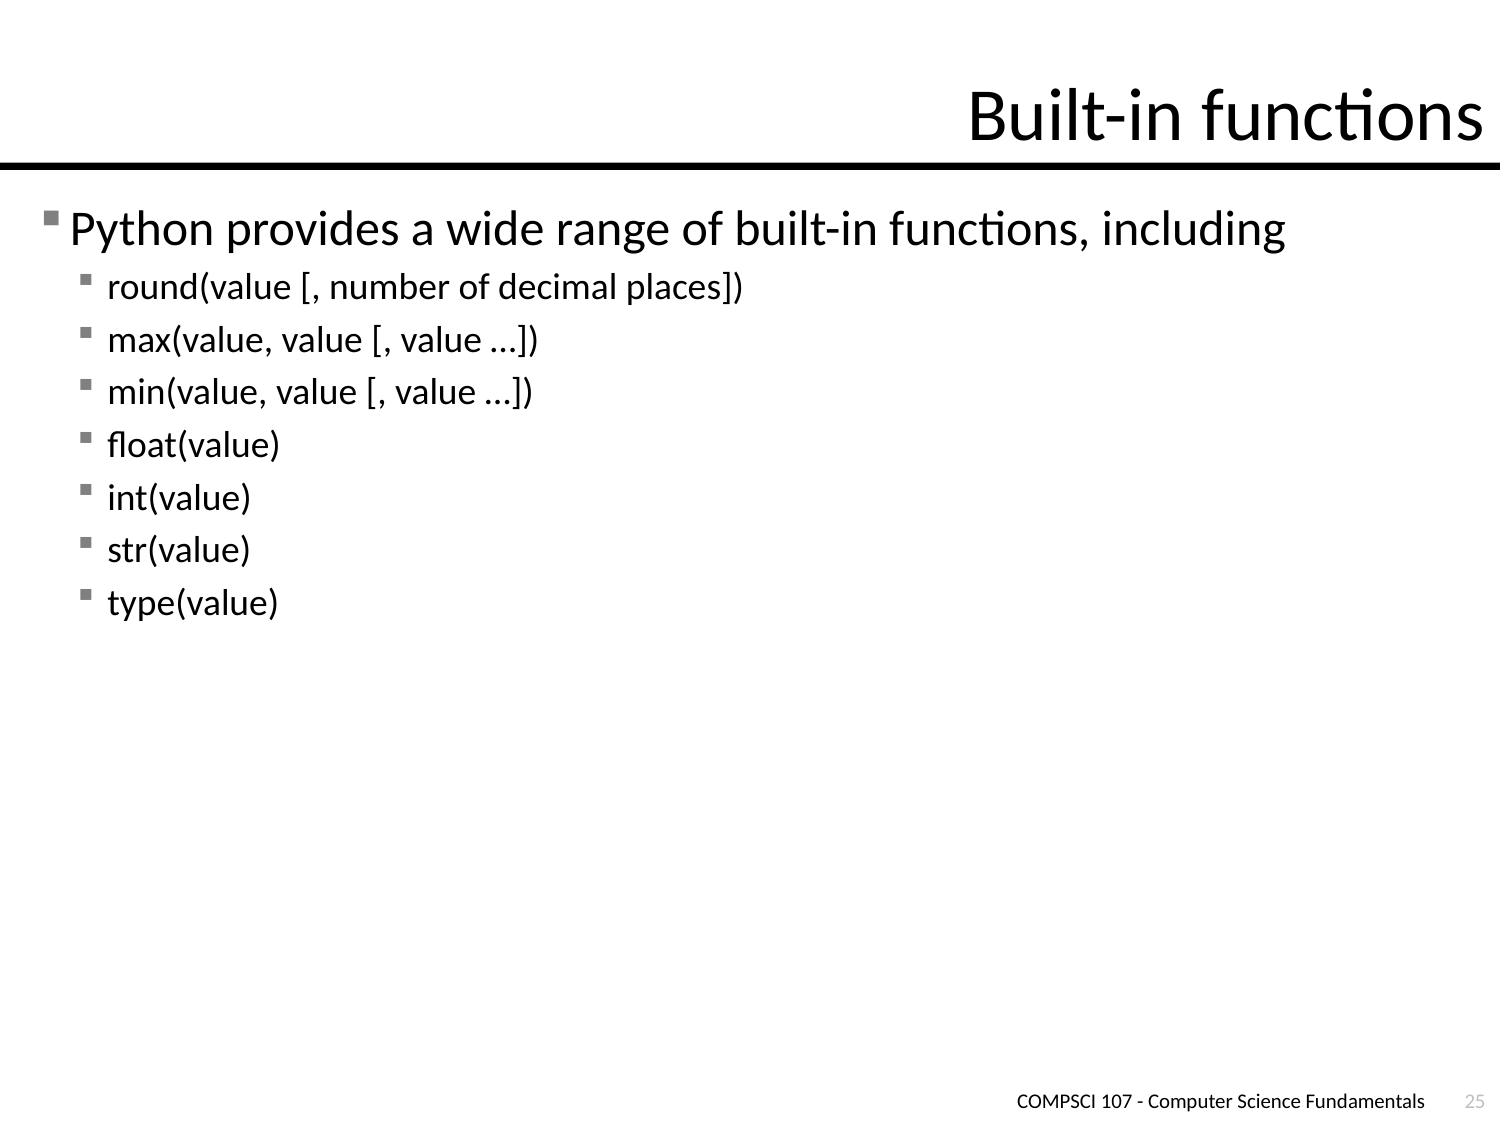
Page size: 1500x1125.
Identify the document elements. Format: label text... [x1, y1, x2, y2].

list Python provides a wide range of built-in functions, including round(value [, number of decimal places]) max(value, value [, value …]) min(value, value [, value …]) float(value) int(value) str(value) type(value) [24, 187, 1475, 1075]
slide_number 25 [1437, 1087, 1500, 1113]
title Built-in functions [0, 0, 1500, 163]
footer COMPSCI 107 - Computer Science Fundamentals [725, 1087, 1425, 1113]
